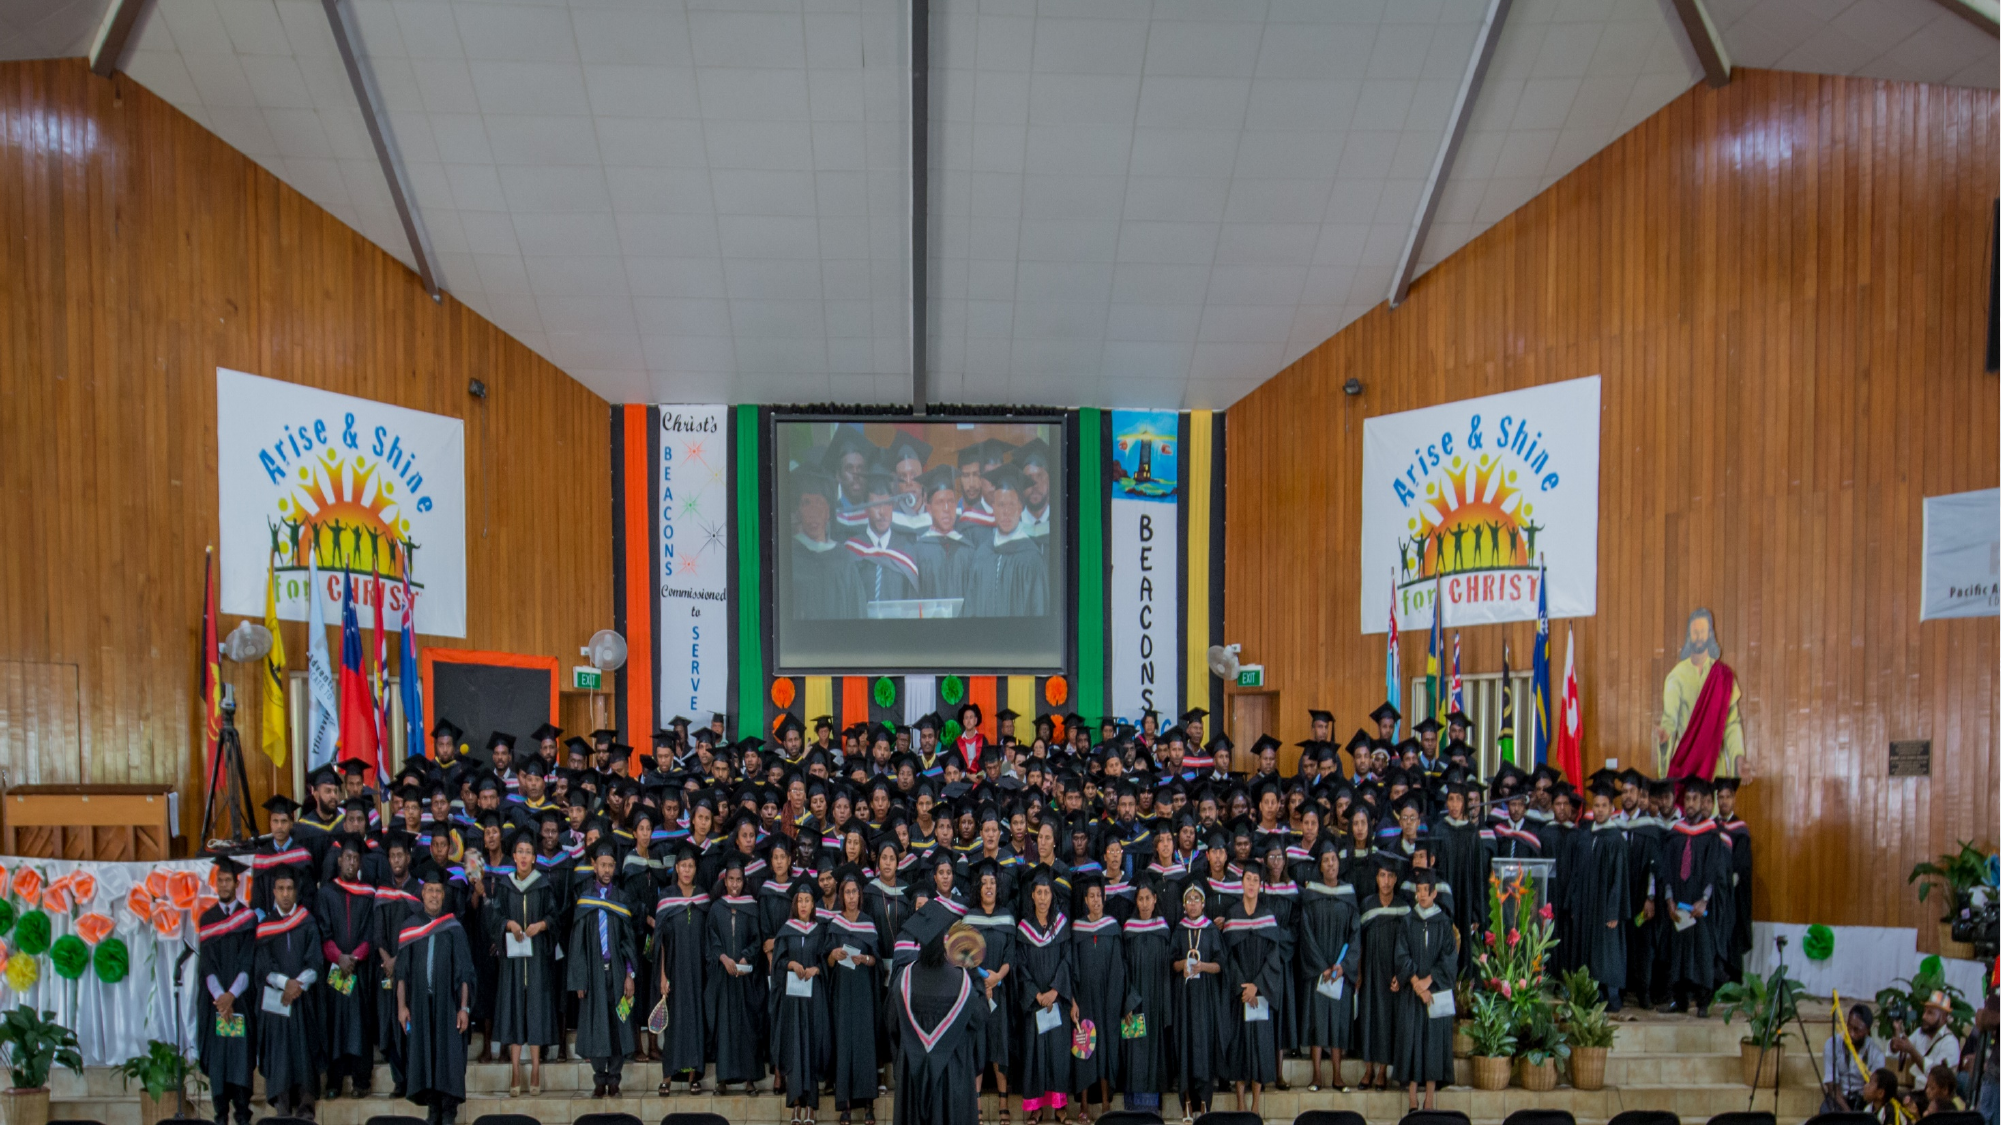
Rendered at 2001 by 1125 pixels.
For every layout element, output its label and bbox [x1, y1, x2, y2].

list [0, 0, 2000, 1125]
